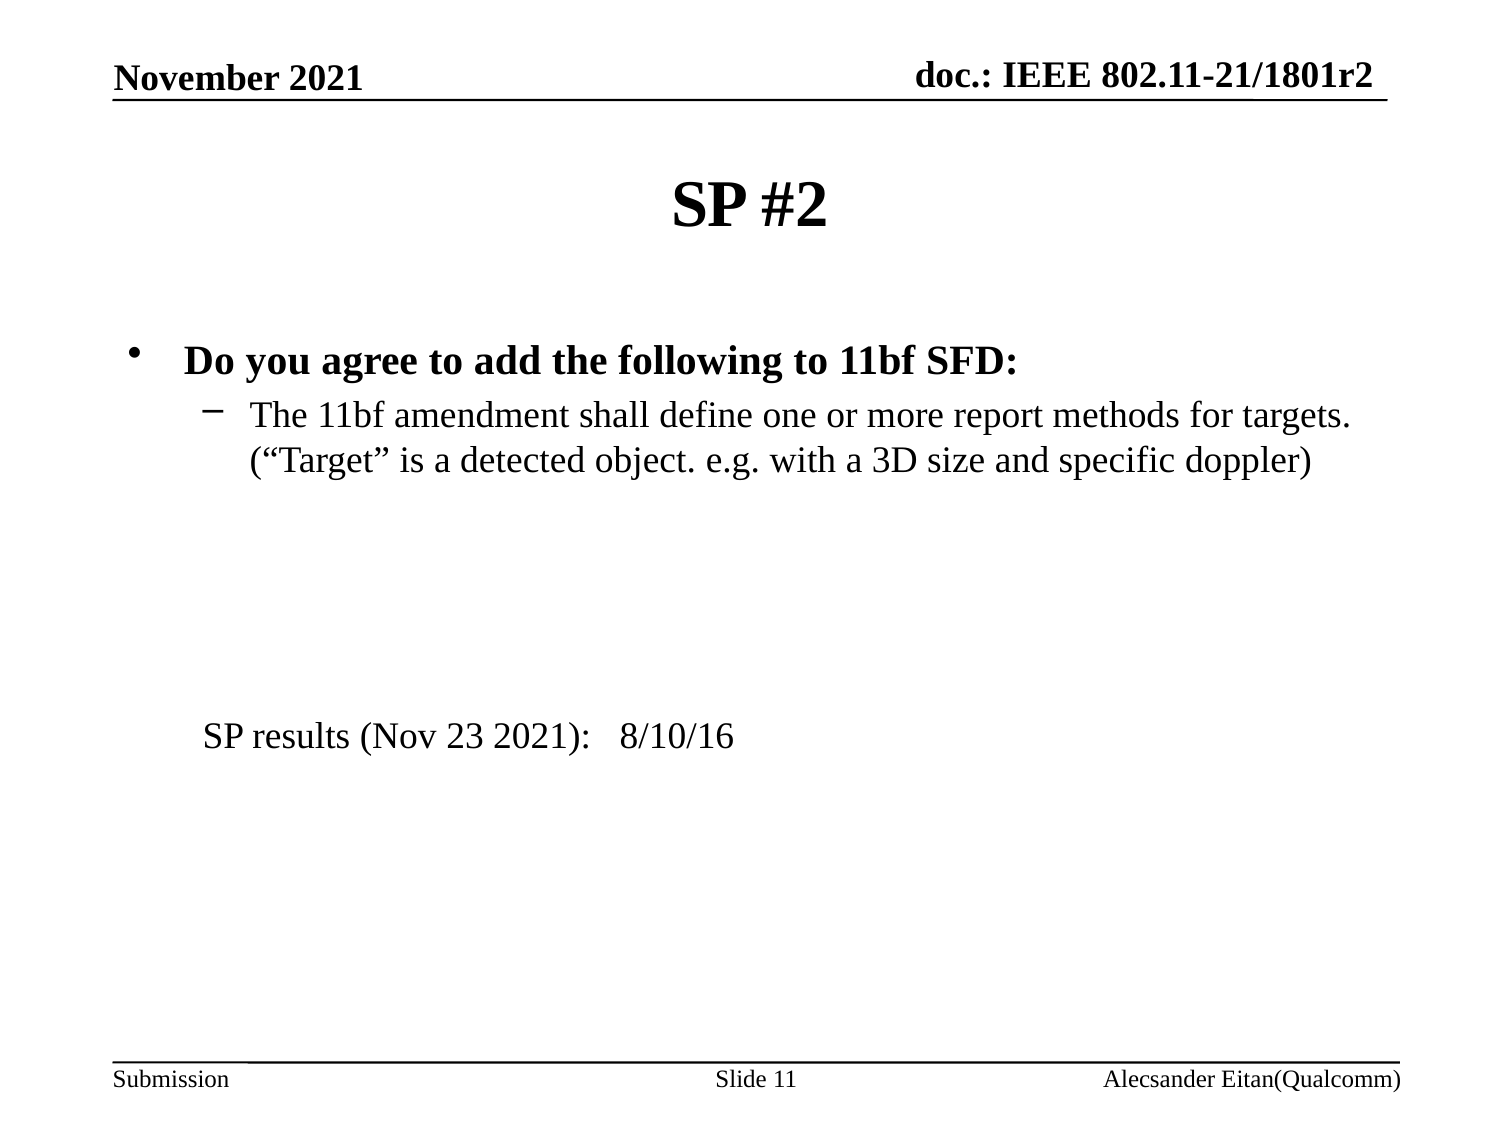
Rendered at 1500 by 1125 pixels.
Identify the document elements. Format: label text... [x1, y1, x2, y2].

footer Alecsander Eitan(Qualcomm) [949, 1061, 1402, 1093]
list Do you agree to add the following to 11bf SFD: The 11bf amendment shall define one or more report methods for targets. (“Target” is a detected object. e.g. with a 3D size and specific doppler) SP results (Nov 23 2021): 8/10/16 [112, 324, 1388, 1000]
title SP #2 [112, 112, 1388, 288]
slide_number Slide 11 [712, 1061, 800, 1093]
